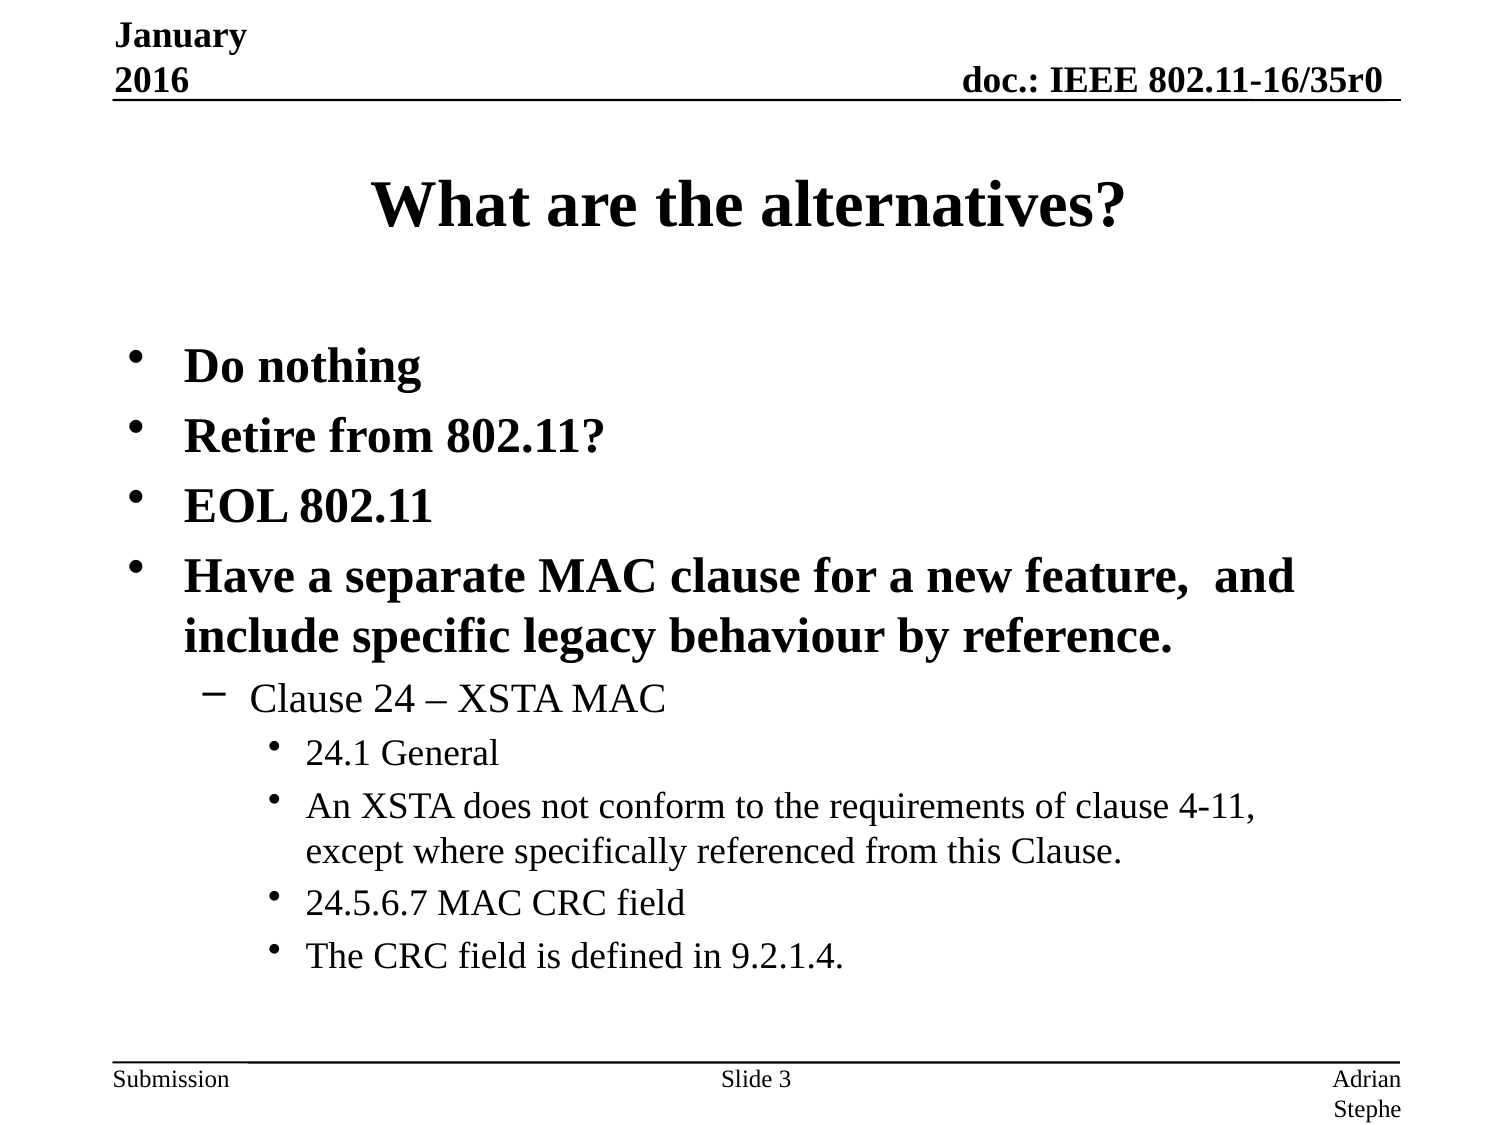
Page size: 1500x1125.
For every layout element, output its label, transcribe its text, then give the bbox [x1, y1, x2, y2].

title What are the alternatives? [112, 112, 1388, 288]
list Do nothing Retire from 802.11? EOL 802.11 Have a separate MAC clause for a new feature, and include specific legacy behaviour by reference. Clause 24 – XSTA MAC 24.1 General An XSTA does not conform to the requirements of clause 4-11, except where specifically referenced from this Clause. 24.5.6.7 MAC CRC field The CRC field is defined in 9.2.1.4. [112, 324, 1388, 1001]
footer Adrian Stephens, Intel Corporation [1324, 1061, 1402, 1093]
slide_number Slide 3 [712, 1061, 800, 1093]
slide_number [114, 54, 272, 101]
